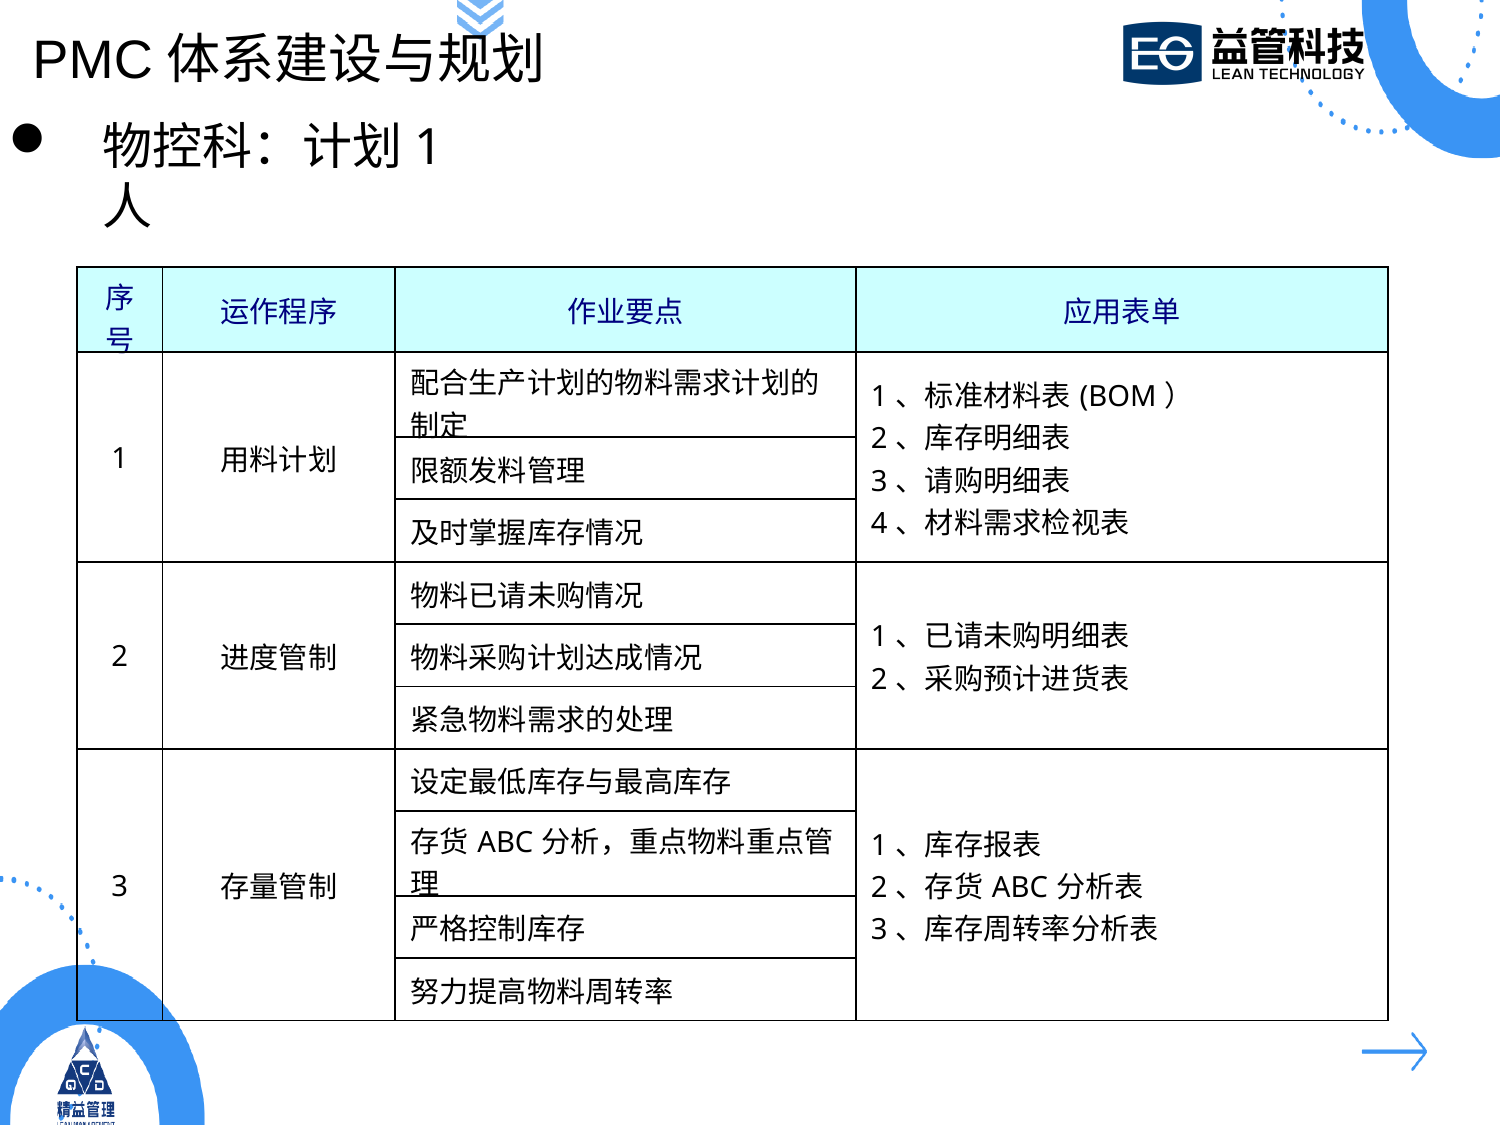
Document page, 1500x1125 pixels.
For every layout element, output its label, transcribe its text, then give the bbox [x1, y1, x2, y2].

table_cell 1、标准材料表(BOM） 2、库存明细表 3、请购明细表 4、材料需求检视表 [857, 353, 1387, 561]
text_box PMC体系建设与规划 [17, 16, 810, 97]
table_cell 紧急物料需求的处理 [396, 687, 855, 748]
table_cell 存量管制 [163, 750, 394, 1020]
table_cell 进度管制 [163, 563, 394, 748]
table_cell 1、库存报表 2、存货ABC分析表 3、库存周转率分析表 [857, 750, 1387, 1020]
table_header 运作程序 [163, 268, 394, 351]
table_cell 设定最低库存与最高库存 [396, 750, 855, 810]
table_cell 限额发料管理 [396, 438, 855, 498]
table_cell 3 [78, 750, 162, 1020]
text_box 物控科：计划1人 [0, 129, 502, 220]
table_cell 存货ABC分析，重点物料重点管理 [396, 812, 855, 895]
table_cell 物料已请未购情况 [396, 563, 855, 623]
table_cell 配合生产计划的物料需求计划的制定 [396, 353, 855, 436]
picture [0, 0, 1500, 1125]
table_header 作业要点 [396, 268, 855, 351]
table_cell 努力提高物料周转率 [396, 959, 855, 1020]
table_cell 严格控制库存 [396, 897, 855, 957]
table_header 序号 [78, 268, 162, 351]
table_cell 2 [78, 563, 162, 748]
table_cell 及时掌握库存情况 [396, 500, 855, 561]
table_cell 用料计划 [163, 353, 394, 561]
table_cell 1、已请未购明细表 2、采购预计进货表 [857, 563, 1387, 748]
table_cell 物料采购计划达成情况 [396, 625, 855, 686]
table_header 应用表单 [857, 268, 1387, 351]
table_cell 1 [78, 353, 162, 561]
